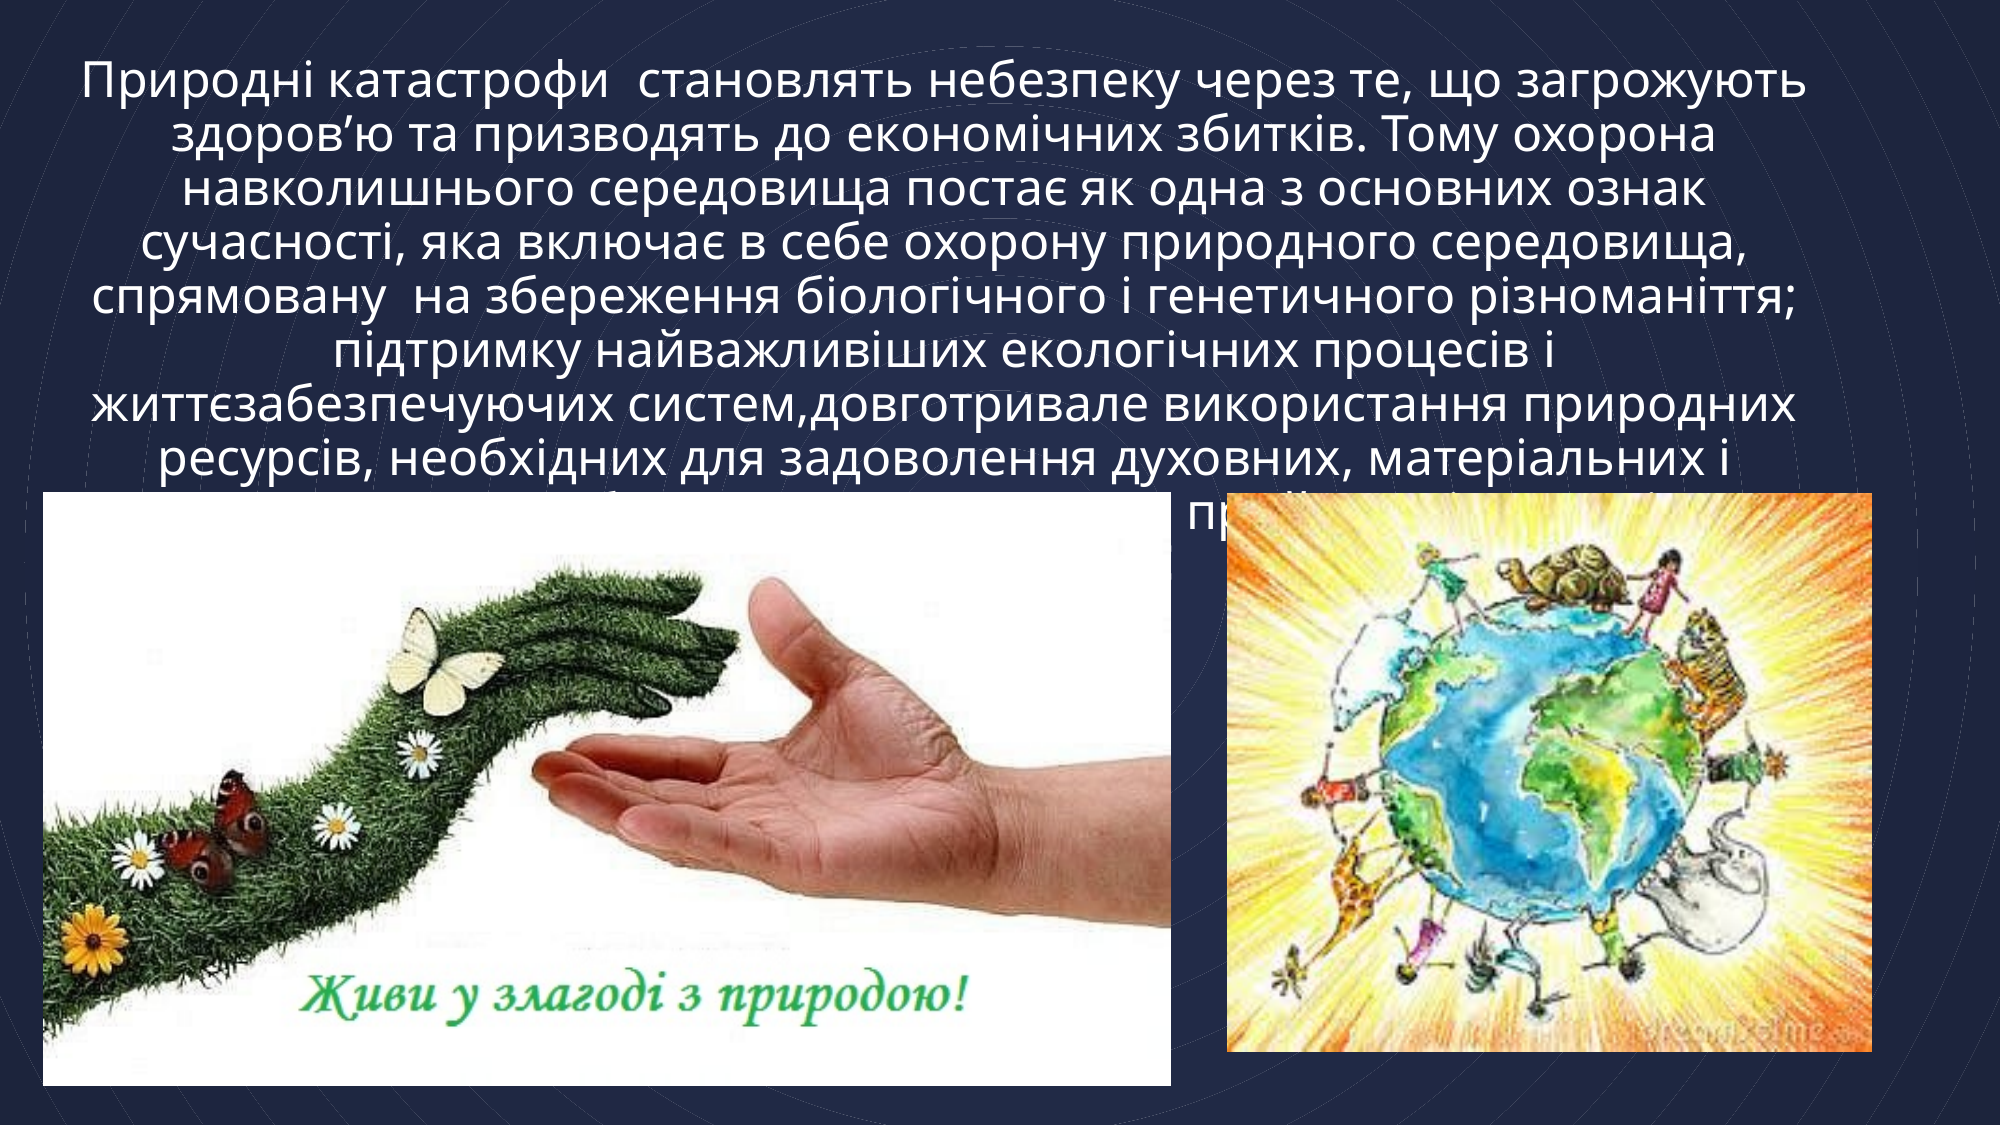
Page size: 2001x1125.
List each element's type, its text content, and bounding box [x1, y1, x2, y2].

list Природні катастрофи становлять небезпеку через те, що загрожують здоров’ю та призводять до економічних збитків. Тому охорона навколишнього середовища постає як одна з основних ознак сучасності, яка включає в себе охорону природного середовища, спрямовану на збереження біологічного і генетичного різноманіття; підтримку найважливіших екологічних процесів і життєзабезпечуючих систем,довготривале використання природних ресурсів, необхідних для задоволення духовних, матеріальних і культурних потреб як теперішнього, так і прийдешніх поколінь. [64, 46, 1826, 1125]
picture [1227, 493, 1873, 1052]
picture [43, 492, 1171, 1086]
